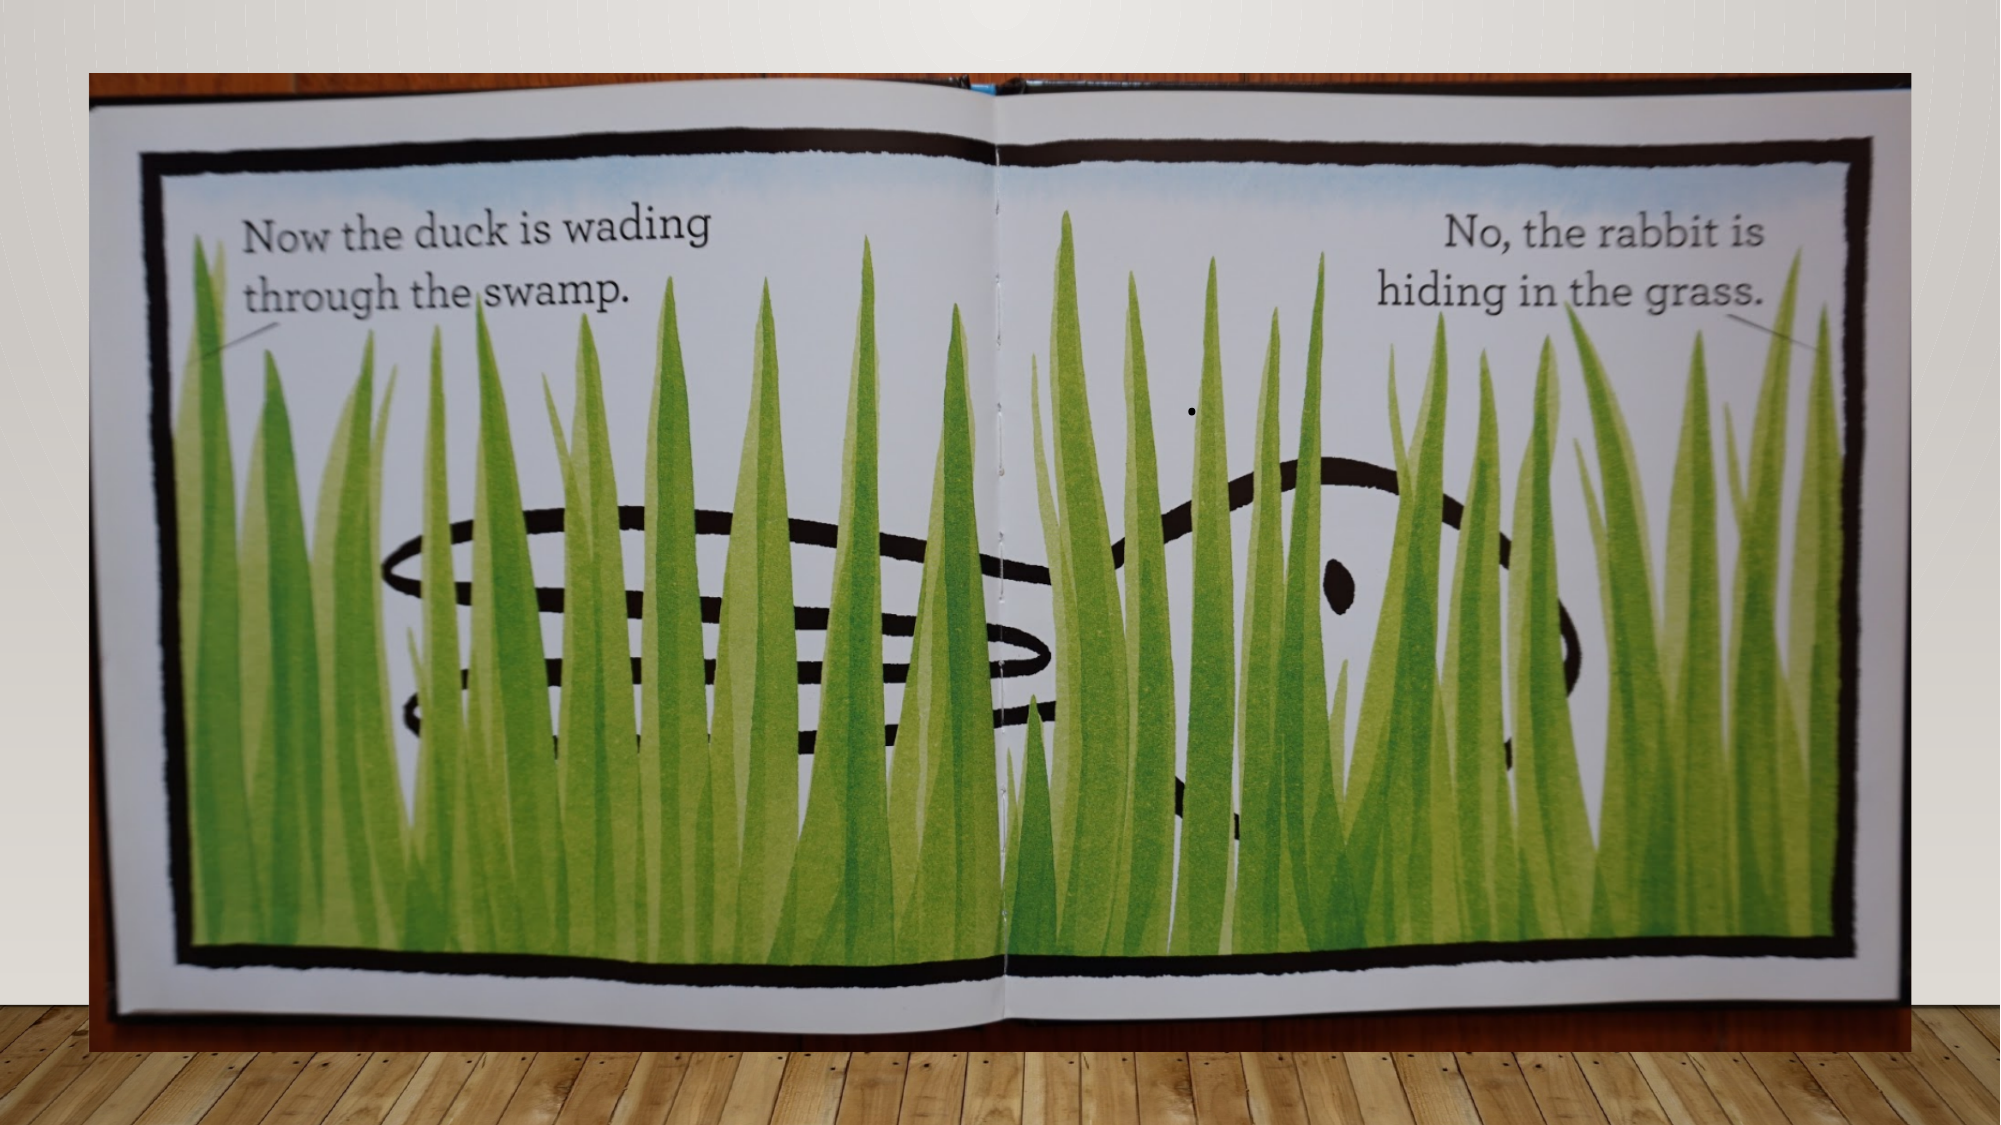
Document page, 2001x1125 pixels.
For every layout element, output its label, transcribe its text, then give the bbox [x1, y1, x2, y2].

text_box [163, 329, 511, 454]
text_box . [1489, 329, 1832, 432]
picture [0, 0, 2000, 1125]
